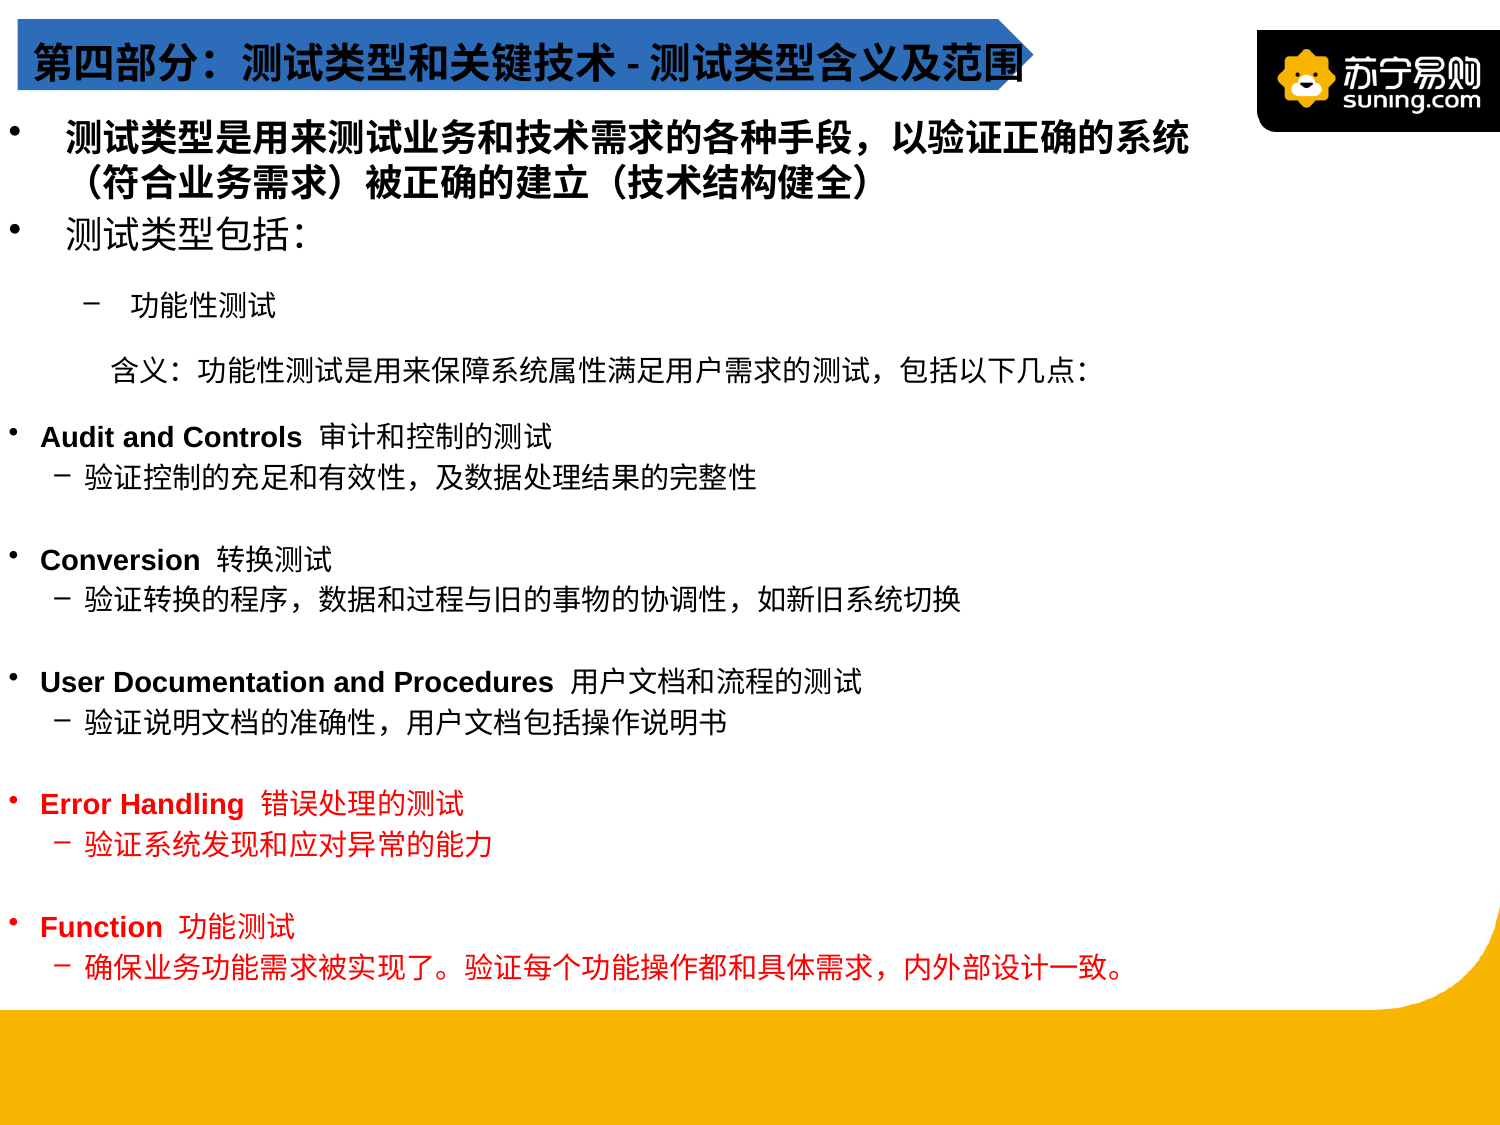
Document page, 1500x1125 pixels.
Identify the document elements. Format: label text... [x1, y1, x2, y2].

text_box [15, 17, 1011, 92]
text_box 测试类型是用来测试业务和技术需求的各种手段，以验证正确的系统（符合业务需求）被正确的建立（技术结构健全） 测试类型包括： 功能性测试 含义：功能性测试是用来保障系统属性满足用户需求的测试，包括以下几点： Audit and Controls 审计和控制的测试 验证控制的充足和有效性，及数据处理结果的完整性 Conversion 转换测试 验证转换的程序，数据和过程与旧的事物的协调性，如新旧系统切换 User Documentation and Procedures 用户文档和流程的测试 验证说明文档的准确性，用户文档包括操作说明书 Error Handling 错误处理的测试 验证系统发现和应对异常的能力 Function 功能测试 确保业务功能需求被实现了。验证每个功能操作都和具体需求，内外部设计一致。 [0, 106, 1258, 1073]
text_box 第四部分：测试类型和关键技术-测试类型含义及范围 [17, 29, 1058, 95]
picture [0, 0, 1500, 1125]
